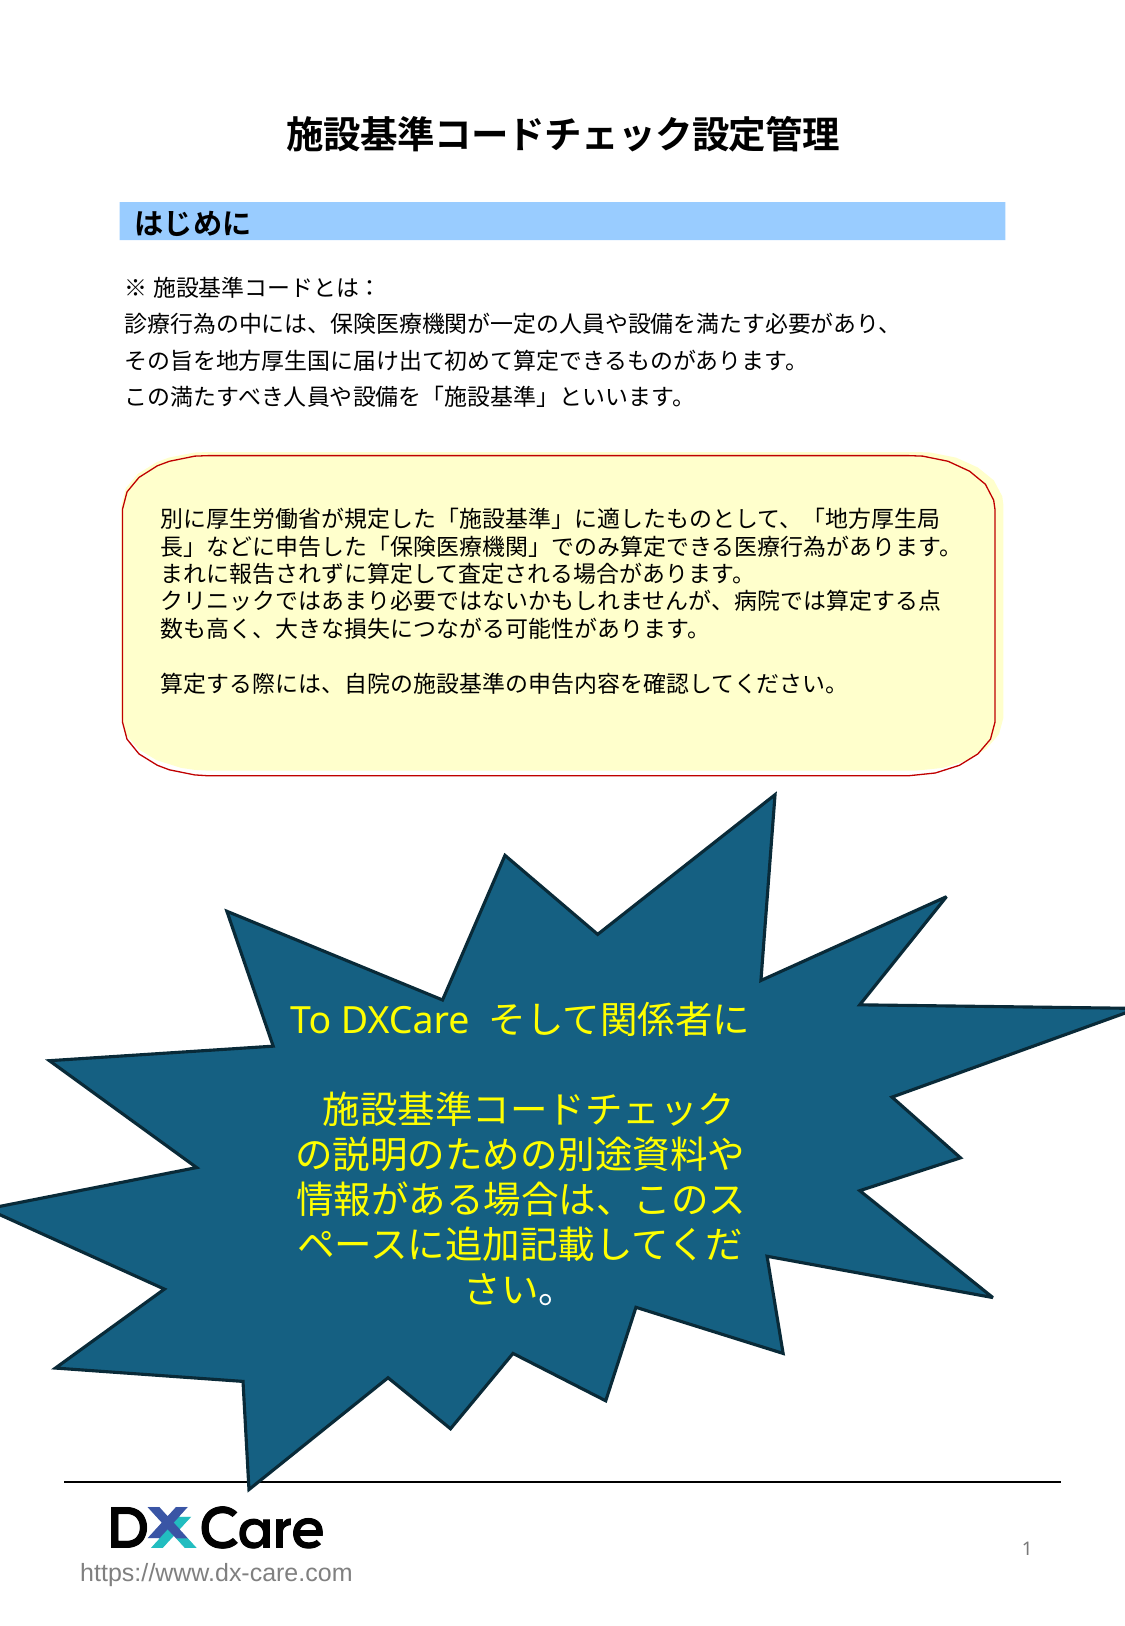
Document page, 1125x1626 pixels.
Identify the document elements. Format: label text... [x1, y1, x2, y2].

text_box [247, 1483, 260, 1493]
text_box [120, 451, 1005, 777]
slide_number 1 [794, 1506, 1048, 1593]
text_box ※施設基準コードとは： 診療行為の中には、保険医療機関が一定の人員や設備を満たす必要があり、 その旨を地方厚生国に届け出て初めて算定できるものがあります。 この満たすべき人員や設備を「施設基準」といいます。 [122, 264, 979, 411]
text_box はじめに [119, 202, 1006, 241]
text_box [63, 1506, 370, 1595]
text_box To DXCare そして関係者に 施設基準コードチェックの説明のための別途資料や情報がある場合は、このスペースに追加記載してください。 [0, 791, 1125, 1481]
text_box 施設基準コードチェック設定管理 [170, 109, 955, 157]
